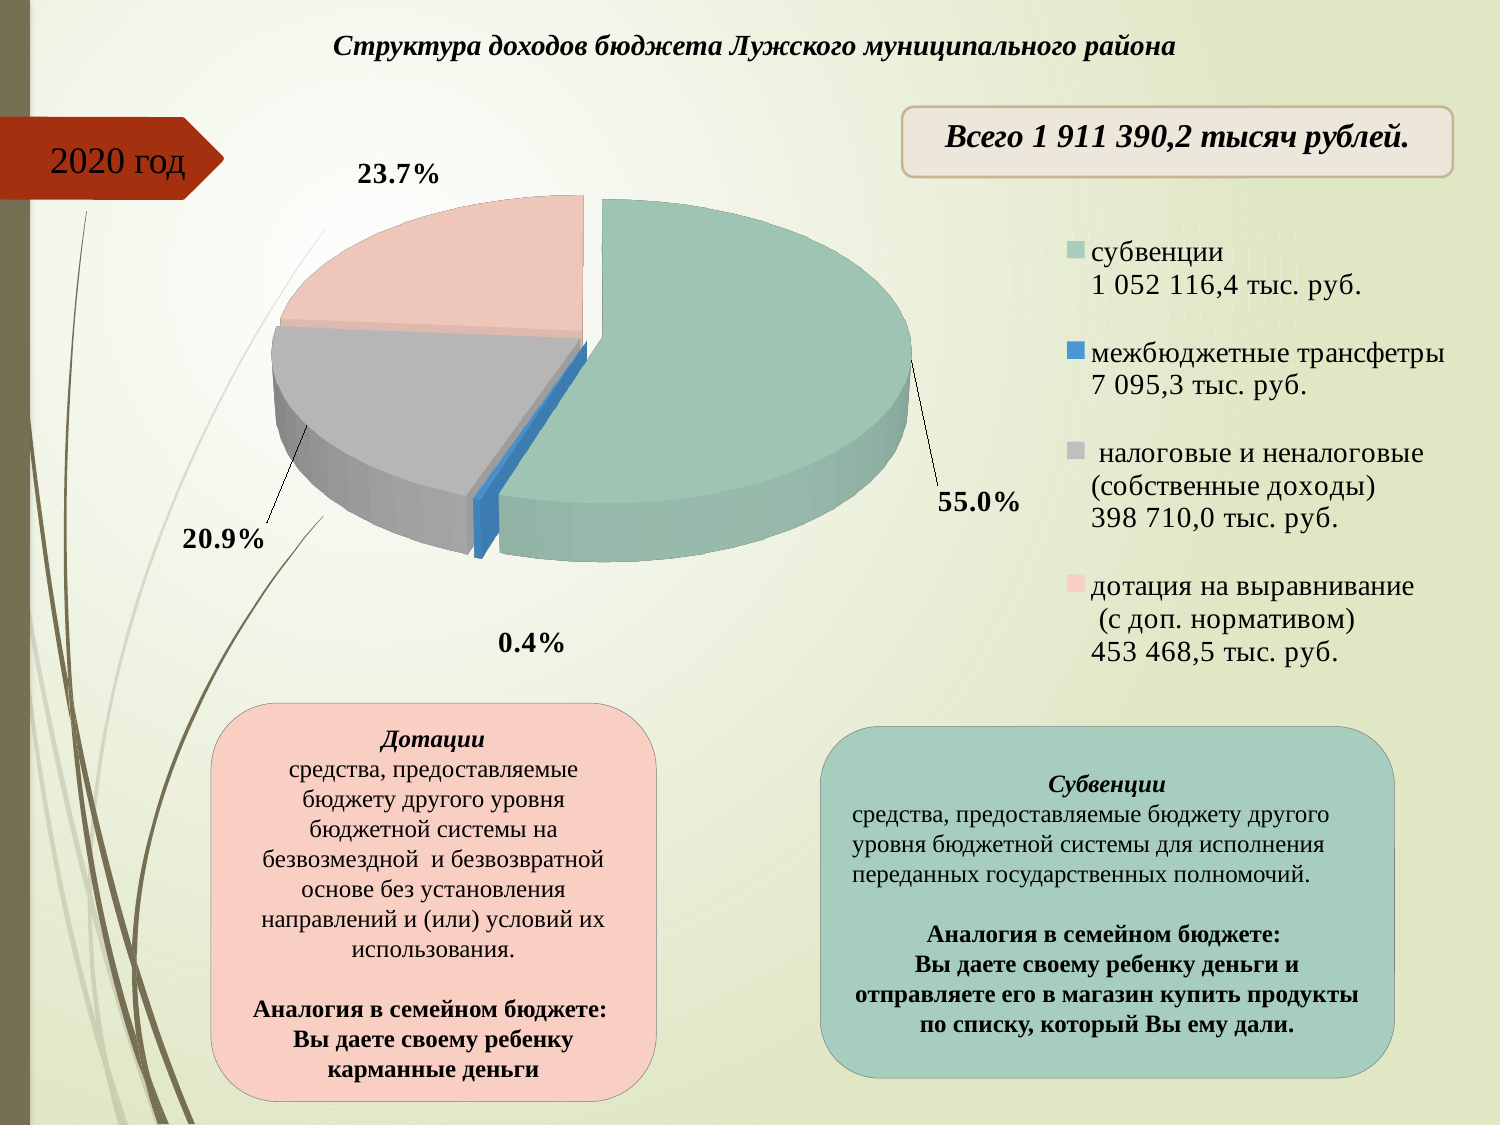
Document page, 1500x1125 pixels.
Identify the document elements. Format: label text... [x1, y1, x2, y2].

text_box 2020 год [35, 128, 123, 189]
chart [128, 105, 1466, 742]
text_box Субвенции средства, предоставляемые бюджету другого уровня бюджетной системы для исполнения переданных государственных полномочий. Аналогия в семейном бюджете: Вы даете своему ребенку деньги и отправляете его в магазин купить продукты по списку, который Вы ему дали. [818, 750, 1396, 1080]
title Структура доходов бюджета Лужского муниципального района [11, 18, 1500, 106]
text_box Дотации средства, предоставляемые бюджету другого уровня бюджетной системы на безвозмездной и безвозвратной основе без установления направлений и (или) условий их использования. Аналогия в семейном бюджете: Вы даете своему ребенку карманные деньги [209, 750, 658, 1103]
